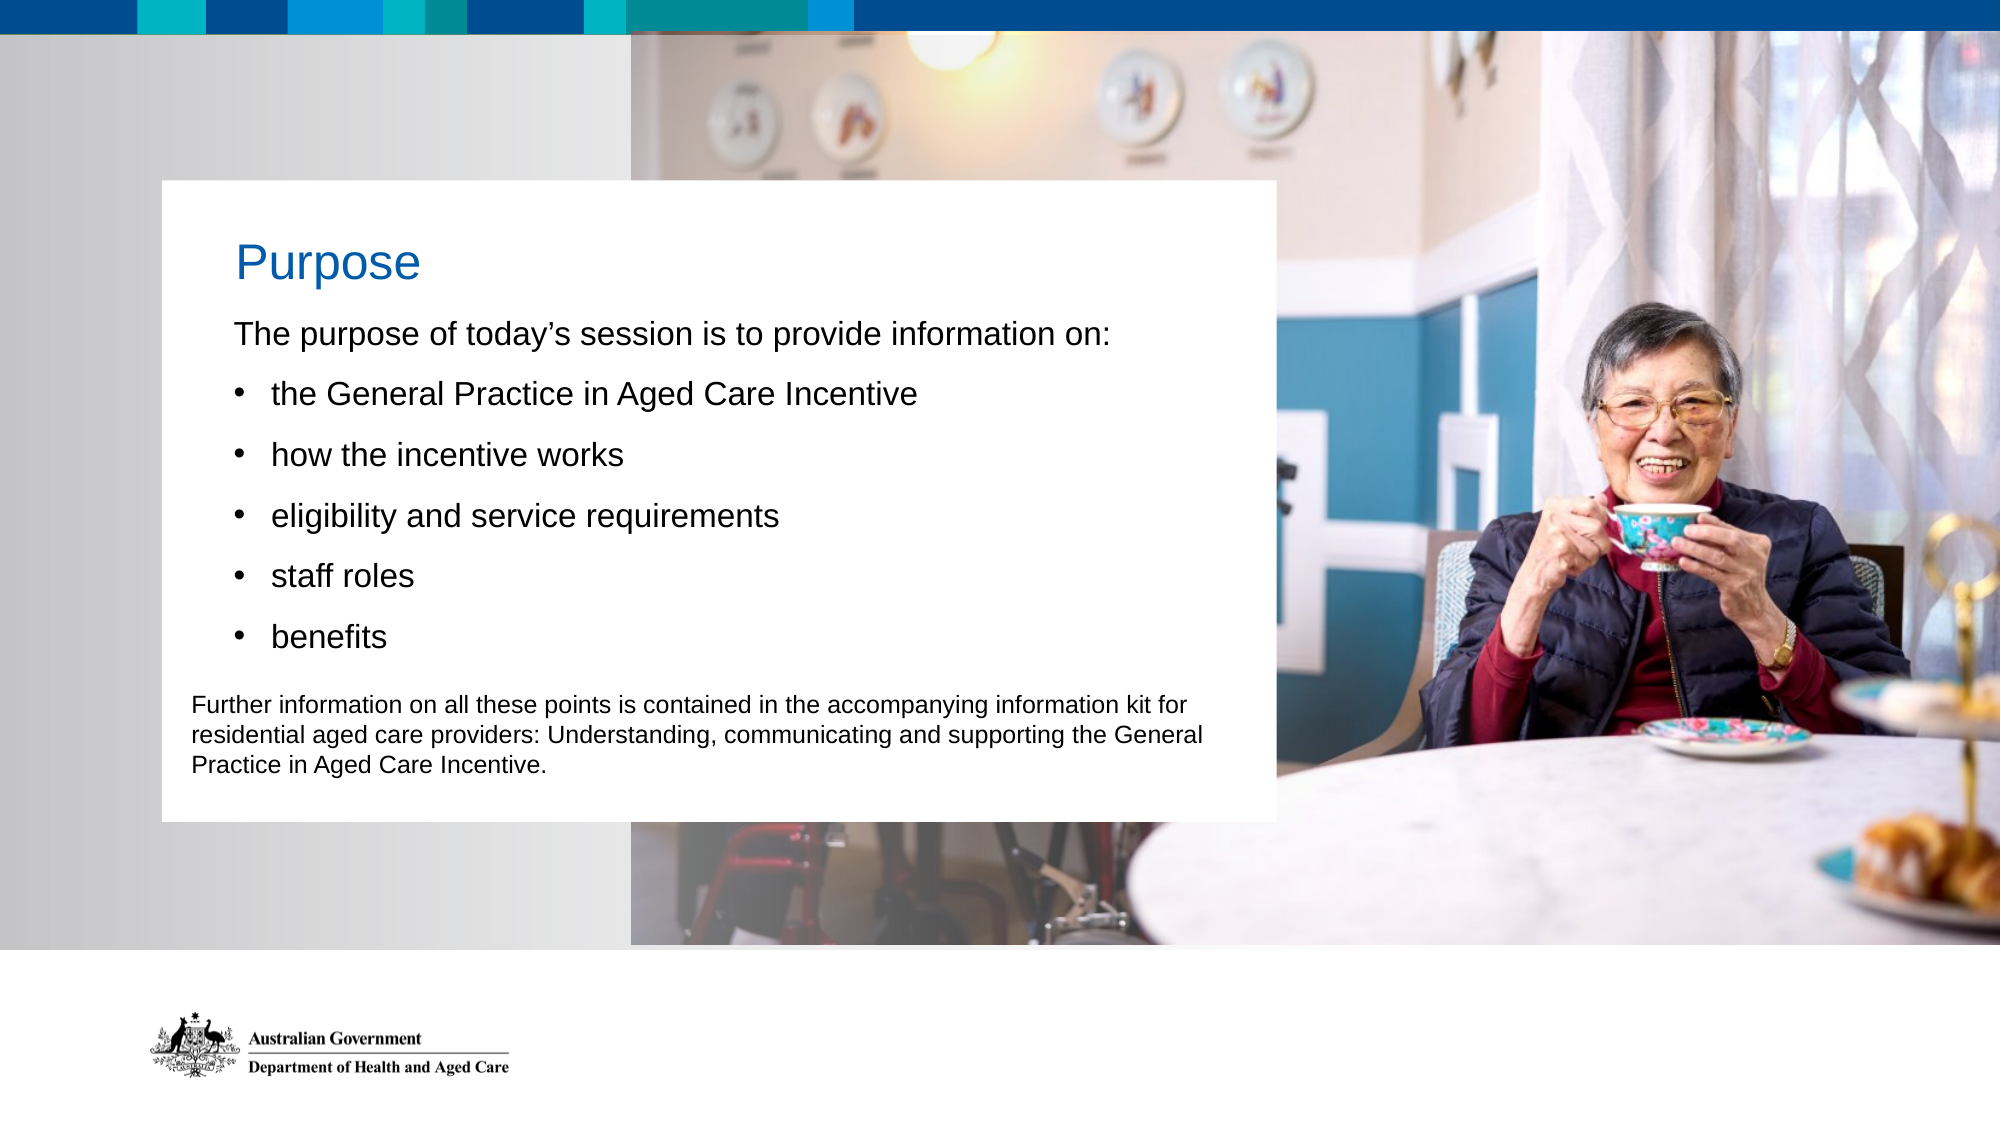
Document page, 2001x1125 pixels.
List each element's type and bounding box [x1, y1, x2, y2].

picture [631, 31, 2000, 945]
text_box [0, 34, 1535, 950]
text_box [161, 180, 1277, 823]
picture [150, 1011, 509, 1078]
